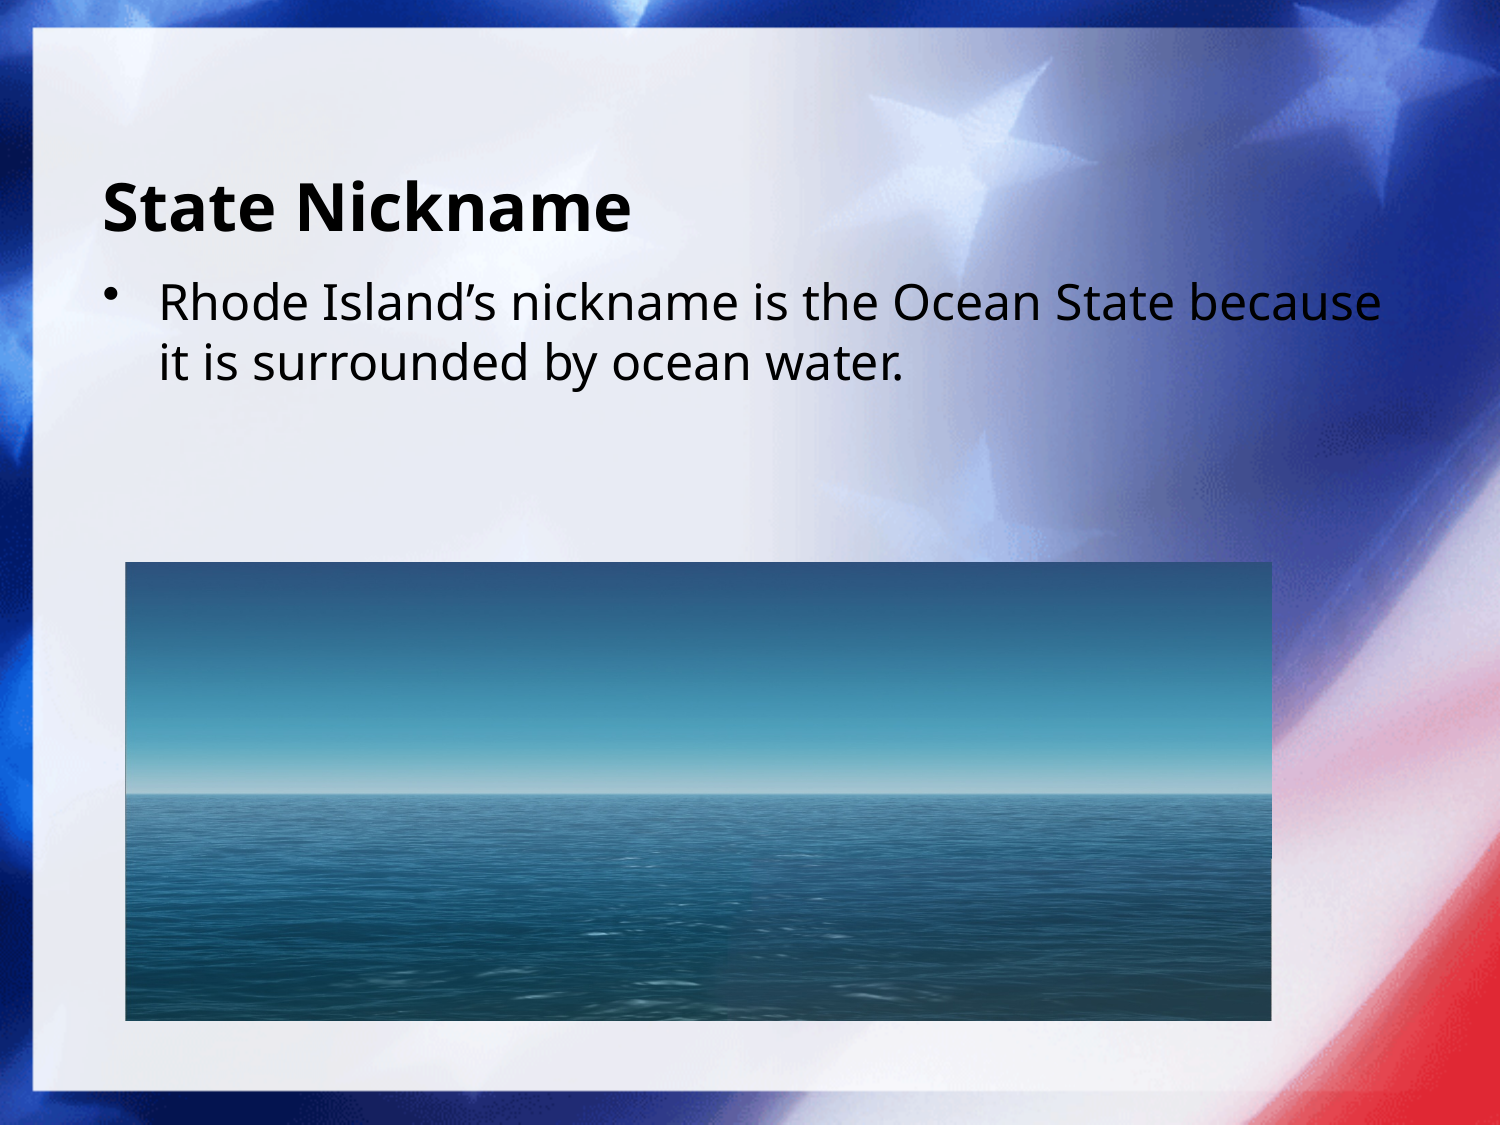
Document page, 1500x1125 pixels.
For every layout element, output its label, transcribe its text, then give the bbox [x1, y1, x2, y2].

list Rhode Island’s nickname is the Ocean State because it is surrounded by ocean water. [87, 262, 1401, 551]
text_box [27, 0, 1175, 337]
picture [0, 0, 1500, 1125]
title State Nickname [1175, 62, 1401, 253]
